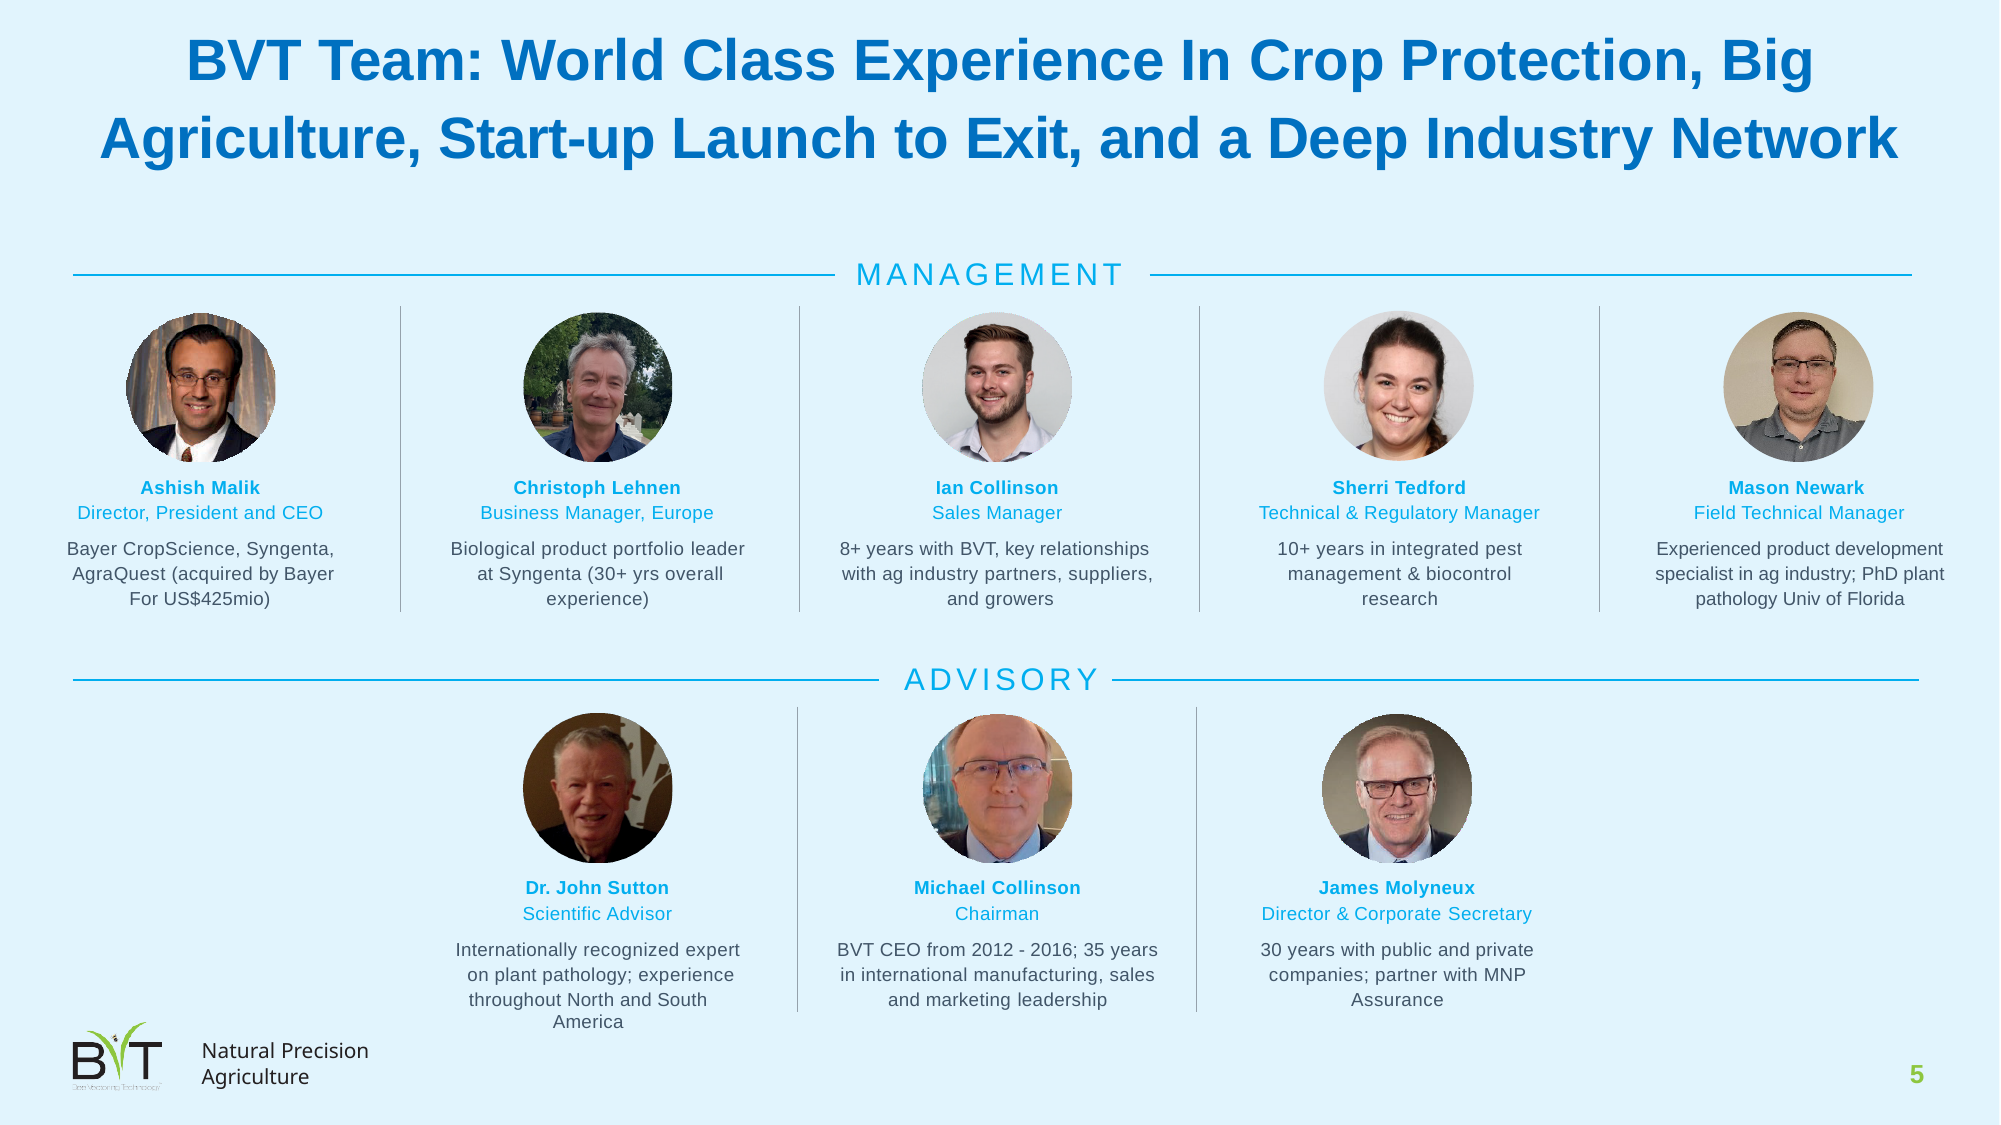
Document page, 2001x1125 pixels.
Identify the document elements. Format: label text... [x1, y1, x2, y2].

slide_number 5 [1903, 1058, 1945, 1125]
text_box [125, 311, 276, 462]
picture [72, 1022, 162, 1091]
title BVT Team: World Class Experience In Crop Protection, Big Agriculture, Start-up Launch to Exit, and a Deep Industry Network [96, 12, 1904, 203]
text_box Ian Collinson Sales Manager 8+ years with BVT, key relationships with ag industry partners, suppliers, and growers [838, 471, 1157, 610]
text_box Dr. John Sutton Scientific Advisor Internationally recognized expert on plant pathology; experience throughout North and South America [434, 871, 761, 1033]
text_box [921, 311, 1072, 462]
text_box [1321, 712, 1472, 863]
footer Natural Precision Agriculture [199, 1034, 425, 1125]
picture [1323, 310, 1474, 462]
text_box Michael Collinson Chairman BVT CEO from 2012 - 2016; 35 years in international manufacturing, sales and marketing leadership [832, 871, 1162, 1010]
text_box Sherri Tedford Technical & Regulatory Manager 10+ years in integrated pest management & biocontrol research [1249, 471, 1550, 610]
text_box ADVISORY [885, 656, 1114, 697]
text_box [922, 712, 1073, 863]
text_box Christoph Lehnen Business Manager, Europe Biological product portfolio leader at Syngenta (30+ yrs overall experience) [447, 471, 748, 610]
text_box [522, 712, 673, 863]
text_box MANAGEMENT [853, 251, 1137, 292]
text_box James Molyneux Director & Corporate Secretary 30 years with public and private companies; partner with MNP Assurance [1256, 871, 1538, 1010]
text_box Ashish Malik Director, President and CEO Bayer CropScience, Syngenta, AgraQuest (acquired by Bayer For US$425mio) [63, 471, 338, 610]
picture [1723, 311, 1874, 463]
text_box Mason Newark Field Technical Manager Experienced product development specialist in ag industry; PhD plant pathology Univ of Florida [1640, 471, 1959, 610]
text_box [522, 311, 673, 462]
